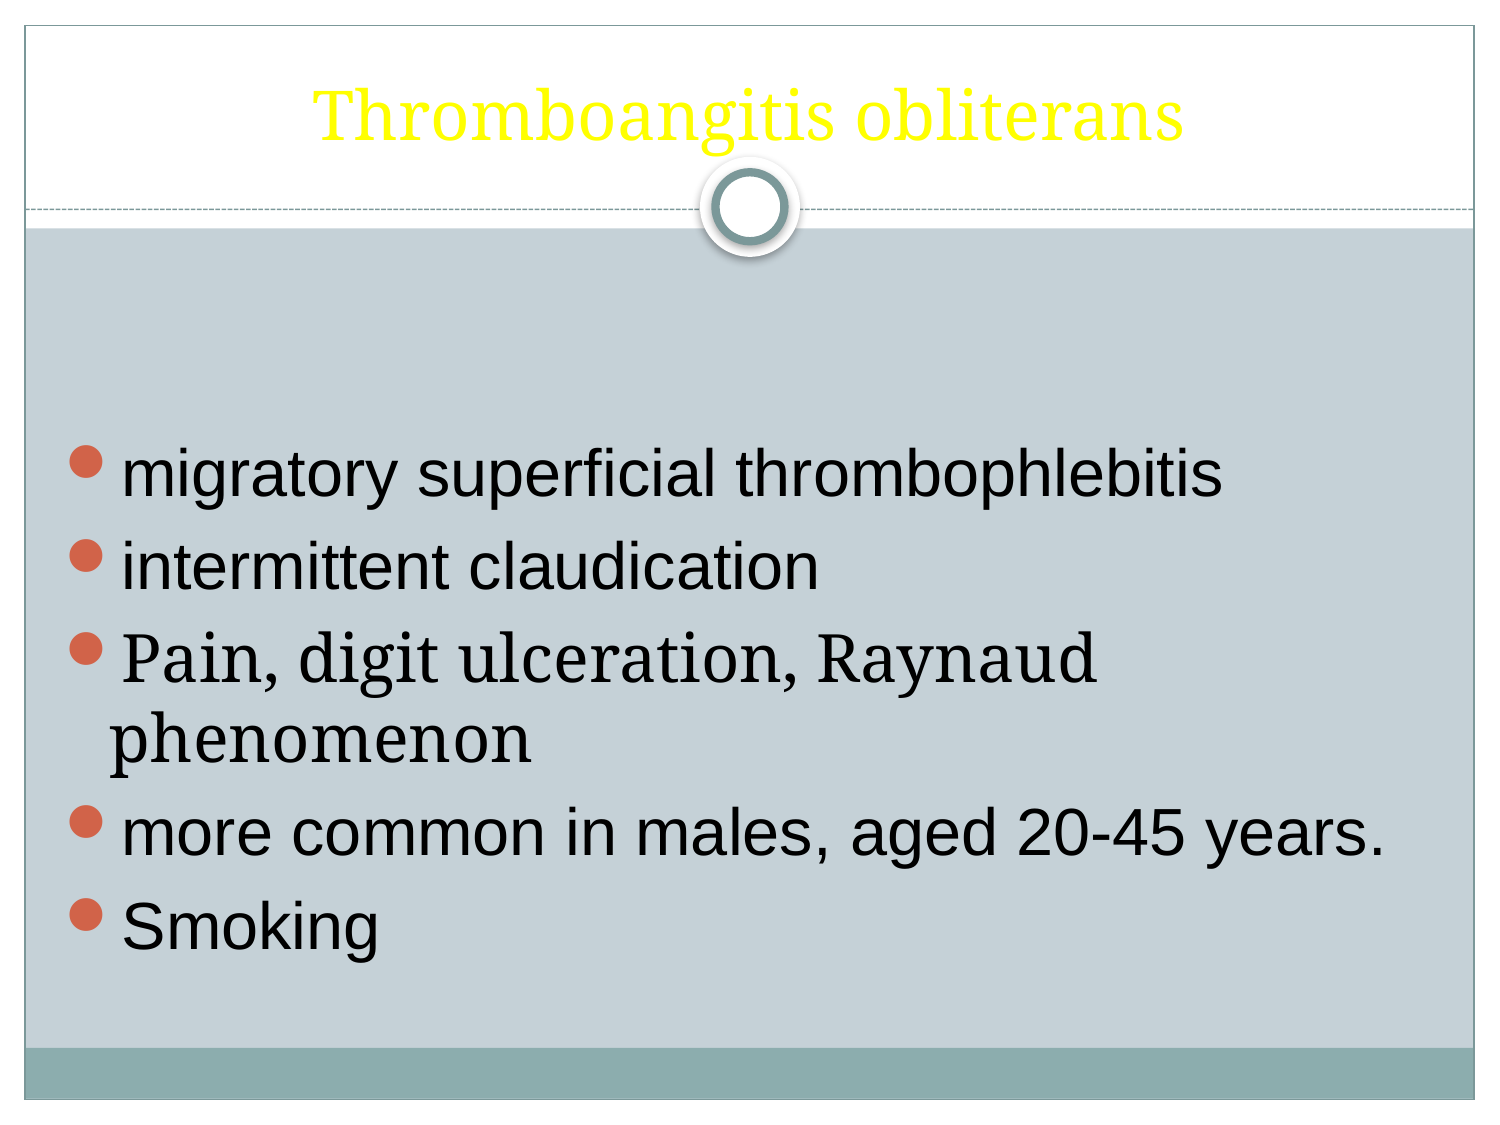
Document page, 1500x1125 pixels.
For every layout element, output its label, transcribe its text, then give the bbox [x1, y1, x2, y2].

title Thromboangitis obliterans [49, 37, 1450, 162]
list migratory superficial thrombophlebitis intermittent claudication Pain, digit ulceration, Raynaud phenomenon more common in males, aged 20-45 years. Smoking [50, 421, 1450, 1000]
